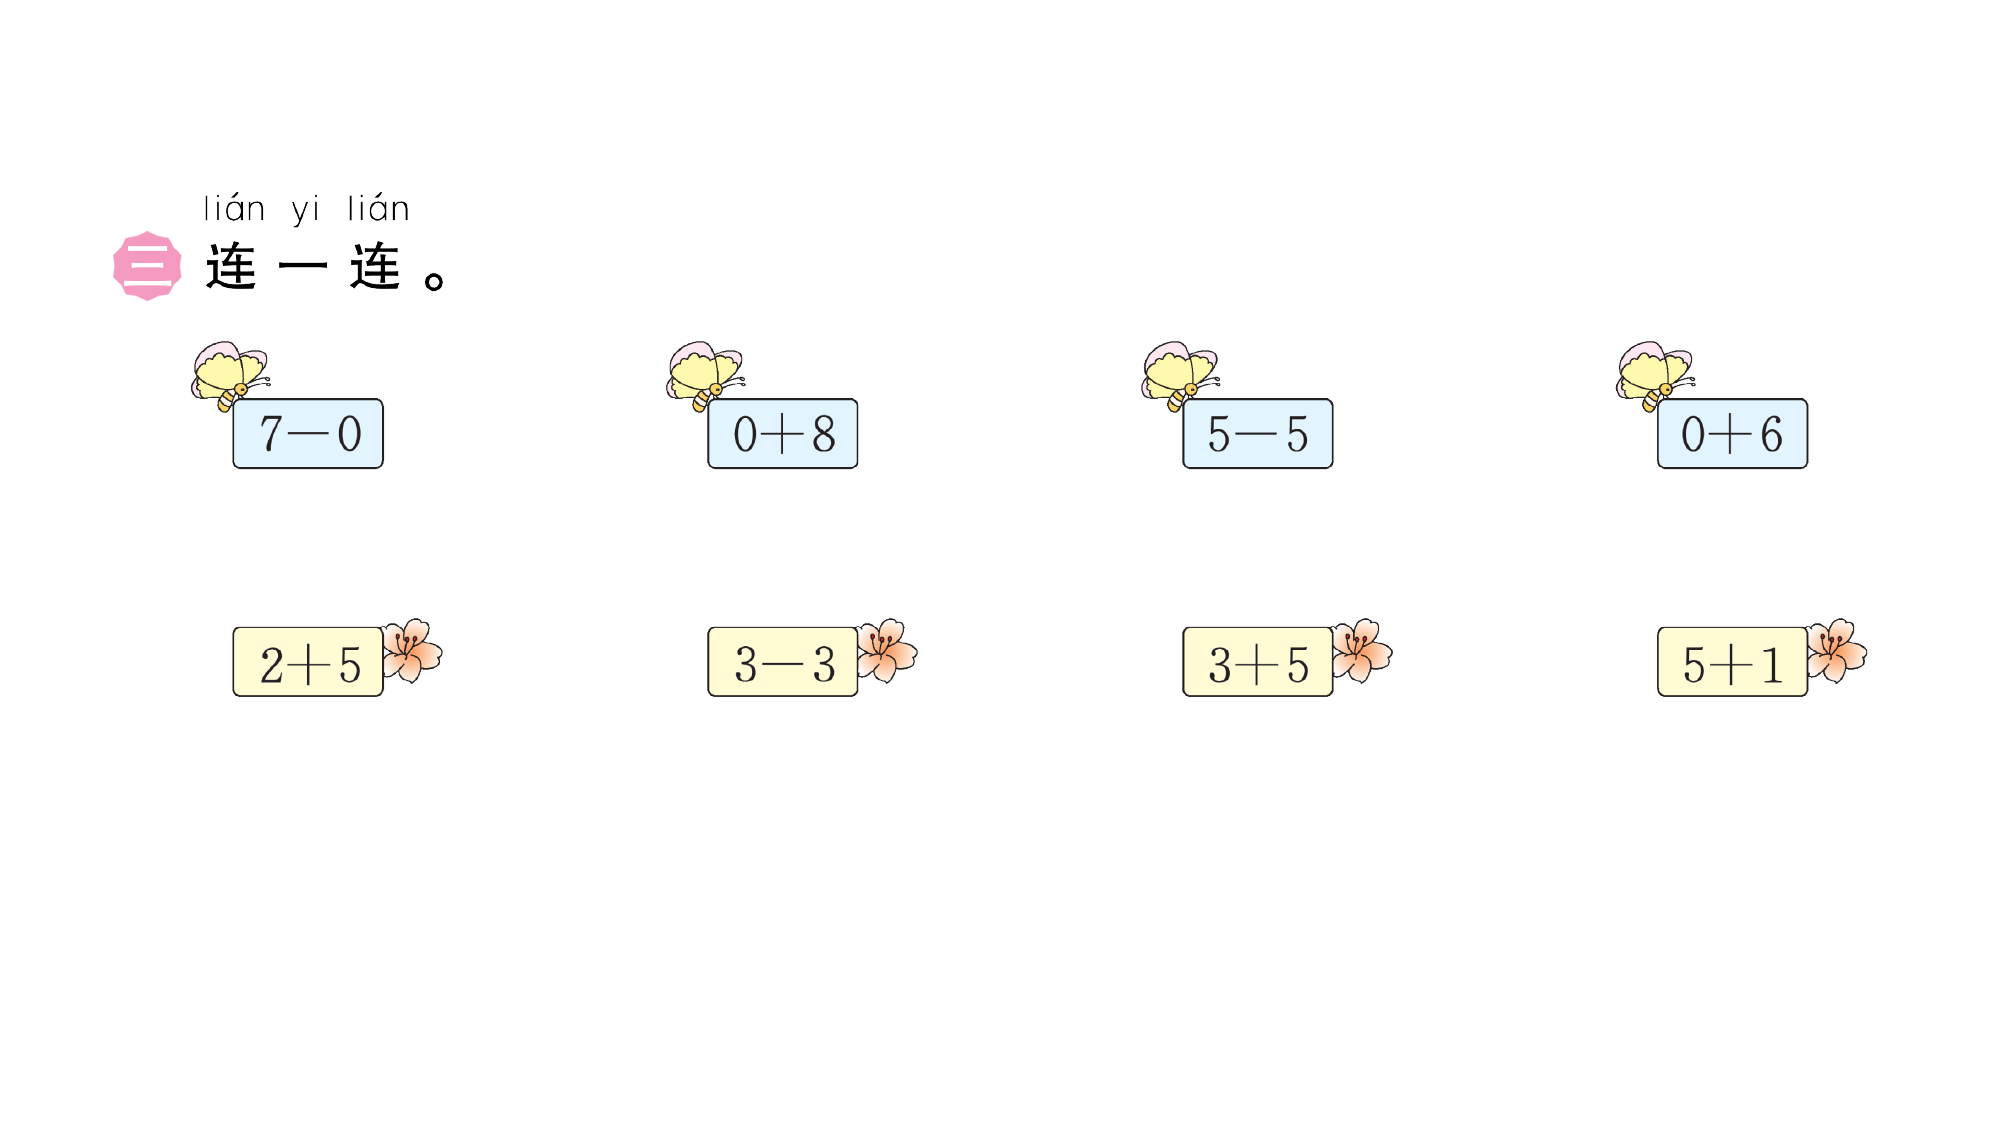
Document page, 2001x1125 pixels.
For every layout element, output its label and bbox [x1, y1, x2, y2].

picture [110, 172, 2000, 722]
